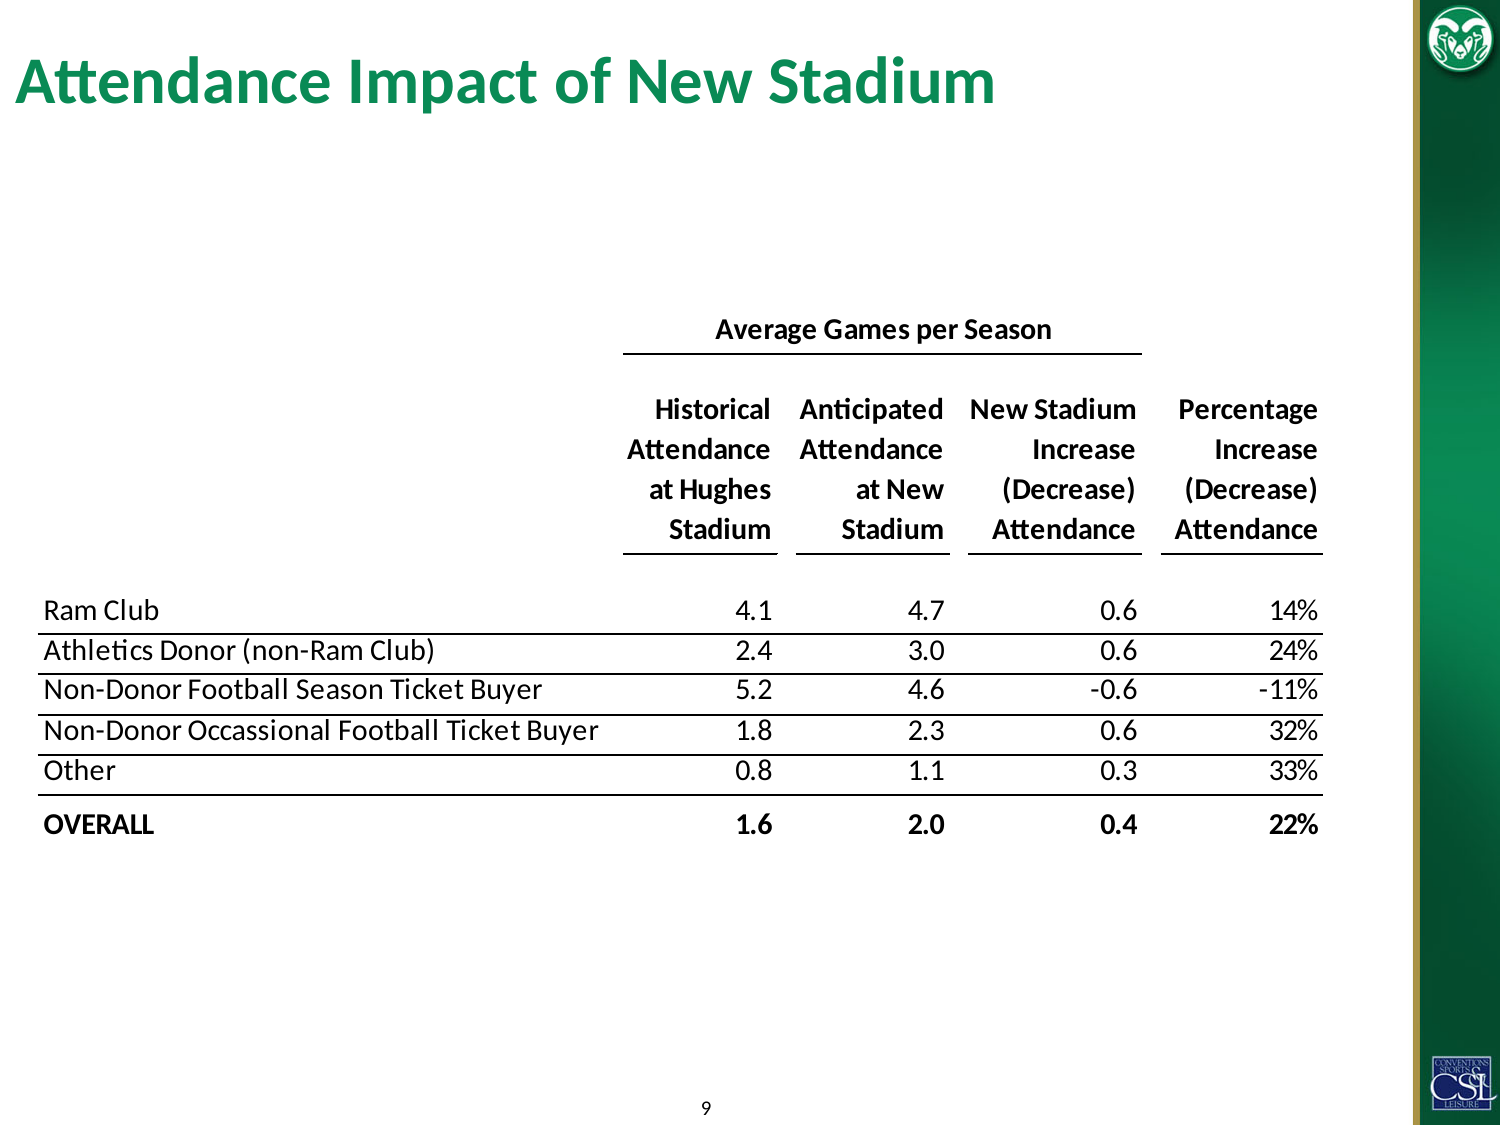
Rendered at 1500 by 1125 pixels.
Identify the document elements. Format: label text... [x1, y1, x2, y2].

text_box 9 [0, 1087, 1413, 1125]
picture [0, 0, 1500, 1125]
text_box Attendance Impact of New Stadium [1, 28, 1413, 124]
